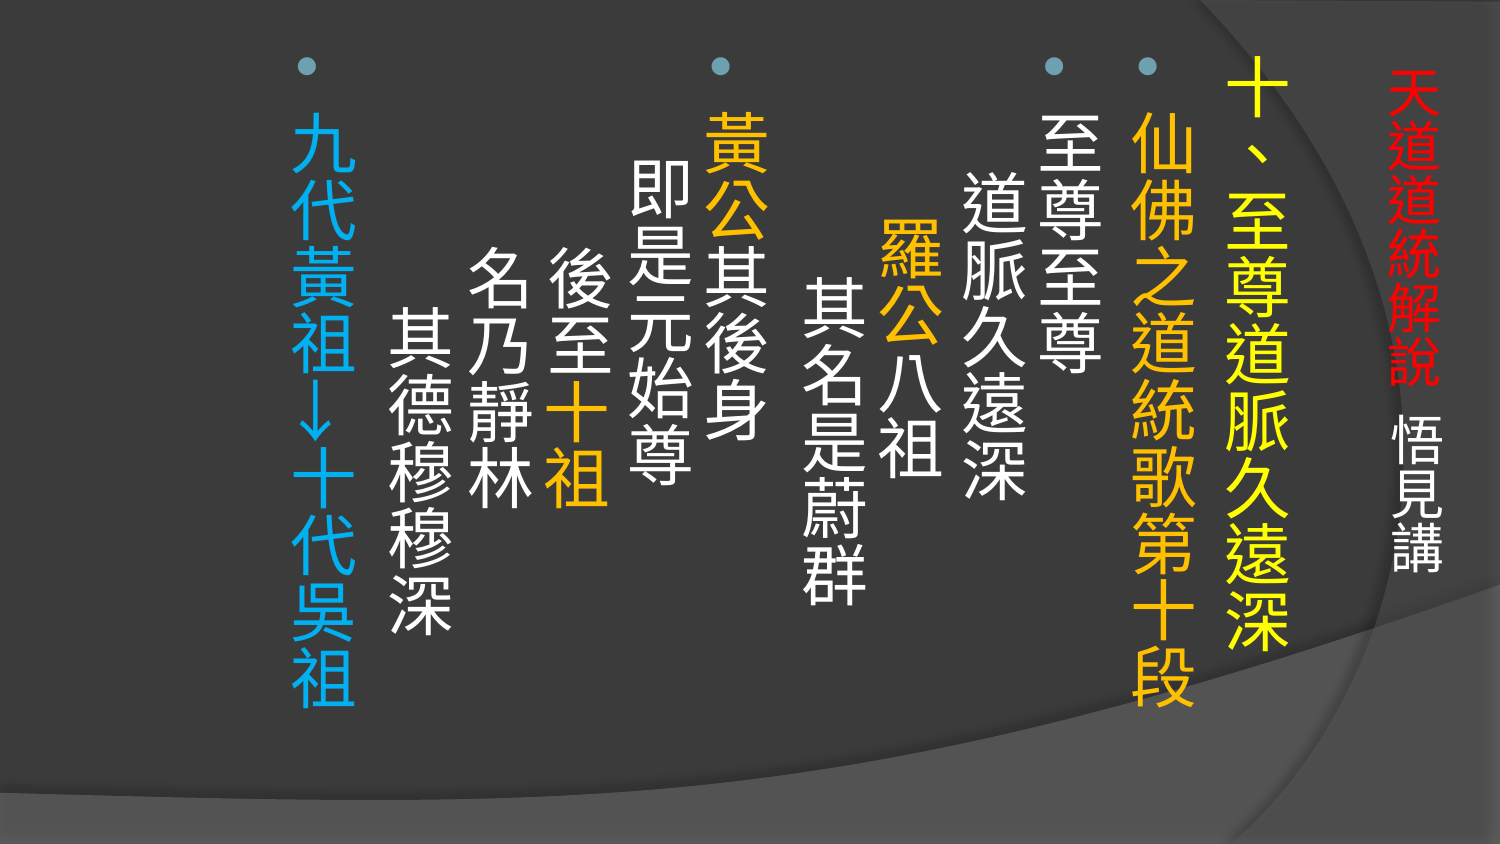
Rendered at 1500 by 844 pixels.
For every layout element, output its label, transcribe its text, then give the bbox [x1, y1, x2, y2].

list 十、至尊道脈久遠深 仙佛之道統歌第十段 至尊至尊 道脈久遠深 羅公八祖 其名是蔚群 黃公其後身 即是元始尊 後至十祖 名乃靜林 其德穆穆深 九代黃祖→十代吳祖 [29, 33, 1329, 812]
title 天道道統解說 悟見講 [1352, 43, 1473, 812]
